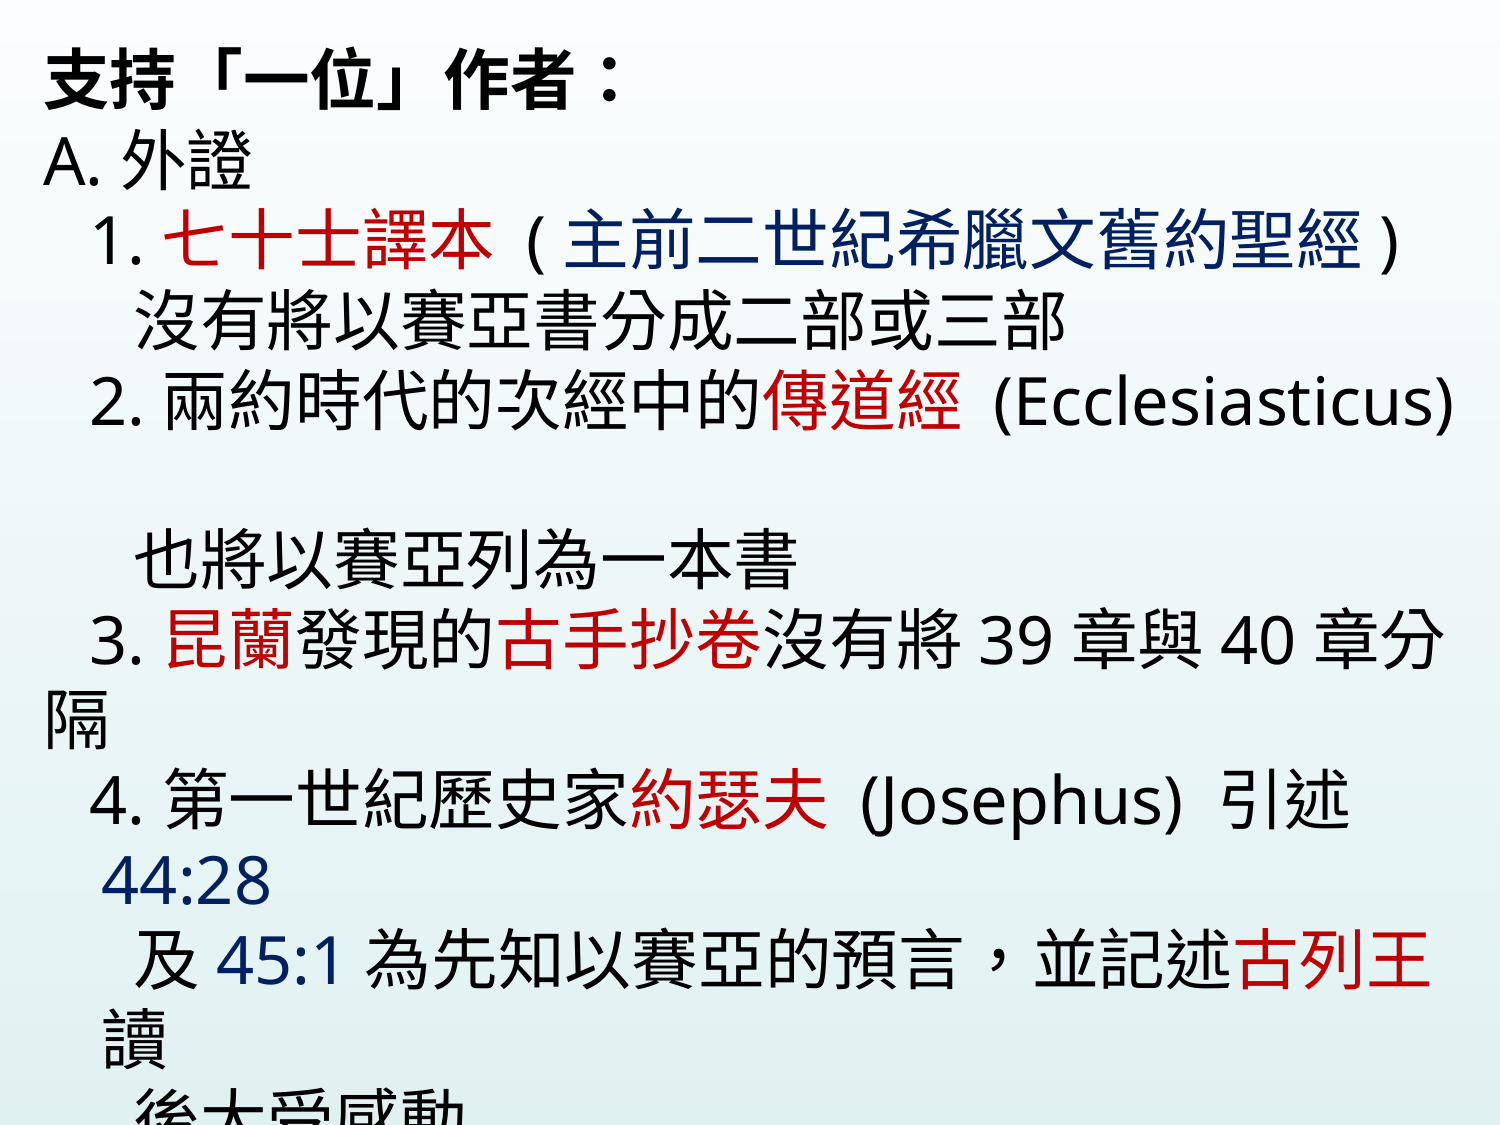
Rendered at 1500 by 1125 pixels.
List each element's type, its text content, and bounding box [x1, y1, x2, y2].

text_box 支持「一位」作者： A.外證 1.七十士譯本 (主前二世紀希臘文舊約聖經) 沒有將以賽亞書分成二部或三部 2.兩約時代的次經中的傳道經 (Ecclesiasticus) 也將以賽亞列為一本書 3.昆蘭發現的古手抄卷沒有將39章與40章分隔 4.第一世紀歷史家約瑟夫 (Josephus) 引述44:28 及45:1為先知以賽亞的預言，並記述古列王讀 後大受感動 5.新約作者引用此書前後部一致 約翰12:38-40 引用以賽亞53:1及6:10 羅馬10:15-20 引用以賽亞52:7, 53:1及65:1-2 [28, 31, 1500, 1125]
